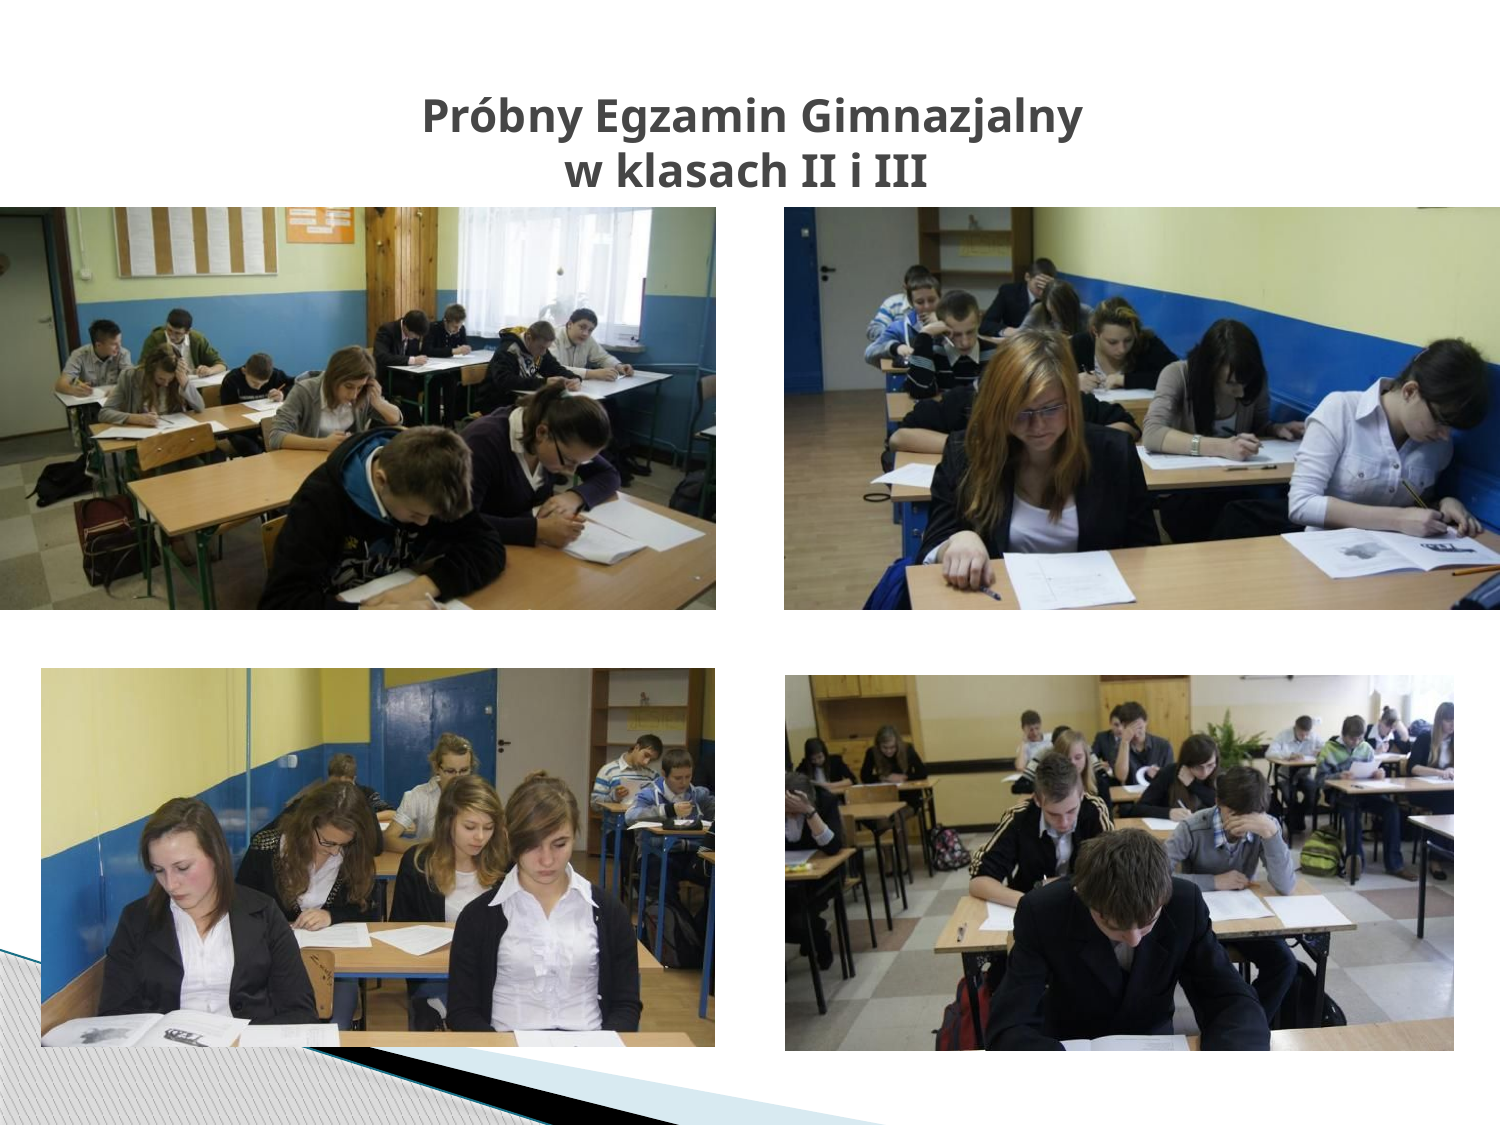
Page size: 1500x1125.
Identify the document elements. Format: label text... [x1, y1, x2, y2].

title Próbny Egzamin Gimnazjalny w klasach II i III [218, 78, 1275, 268]
picture [0, 207, 717, 610]
picture [785, 675, 1455, 1051]
picture [784, 207, 1500, 610]
picture [40, 668, 715, 1048]
